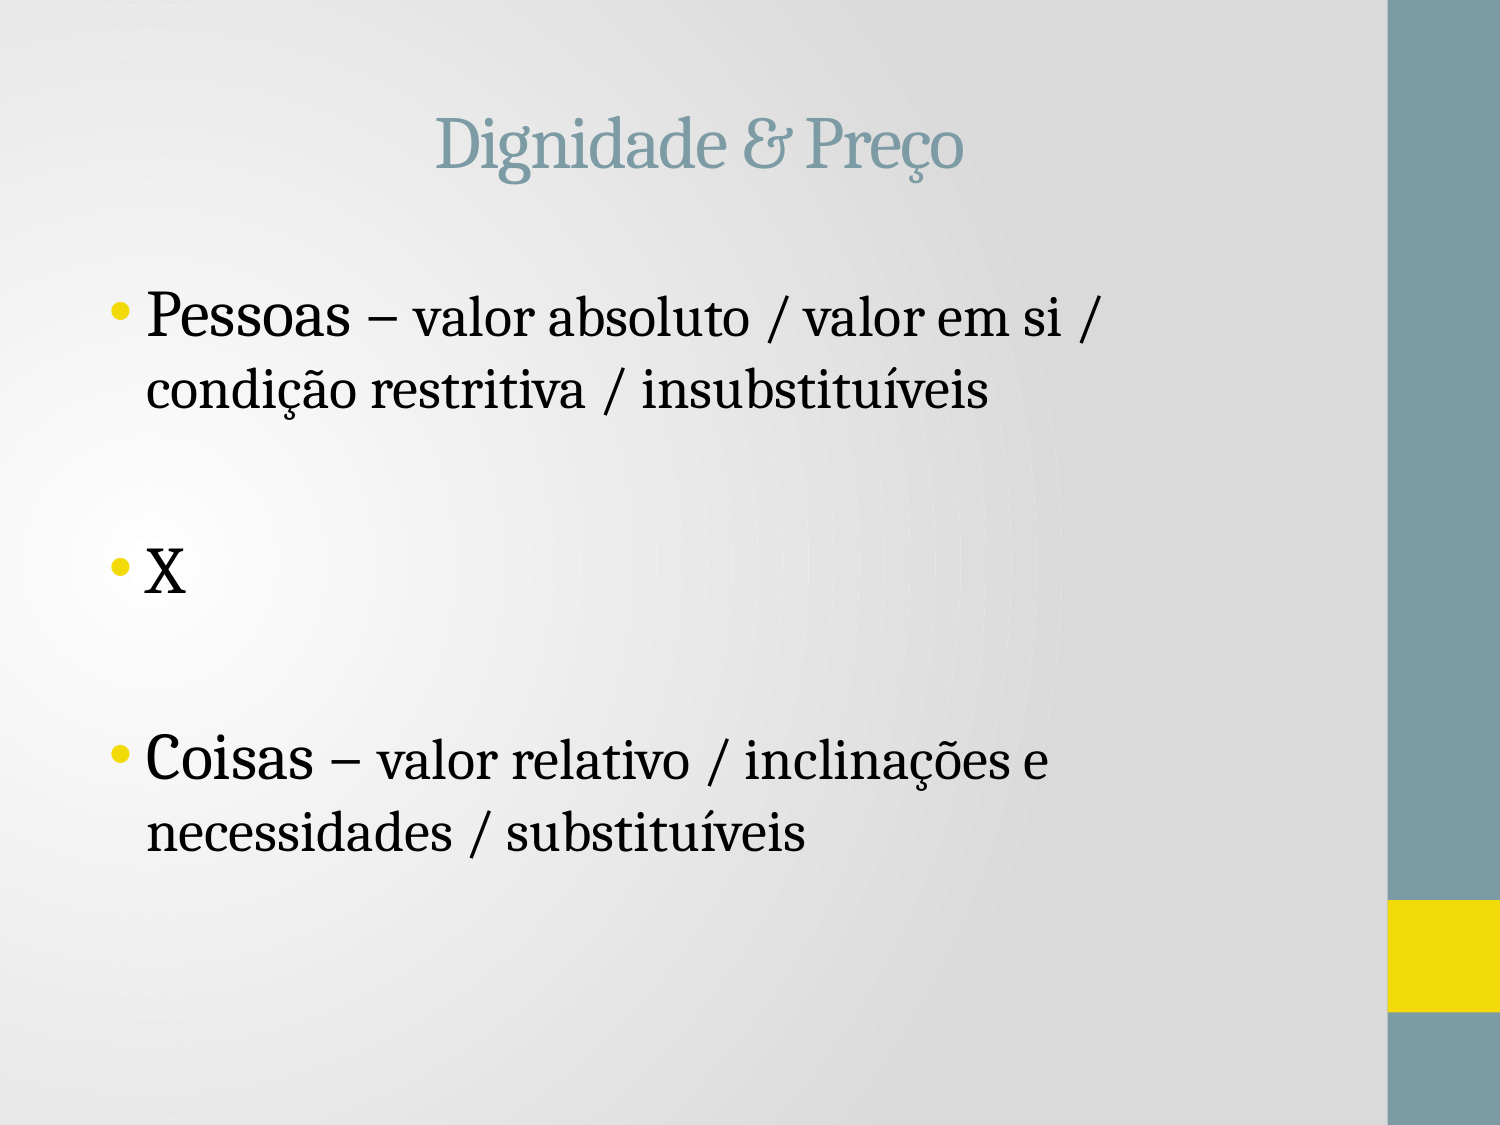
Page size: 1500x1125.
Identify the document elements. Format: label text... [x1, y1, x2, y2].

title Dignidade & Preço [75, 45, 1325, 233]
list Pessoas – valor absoluto / valor em si / condição restritiva / insubstituíveis X Coisas – valor relativo / inclinações e necessidades / substituíveis [75, 262, 1325, 1050]
